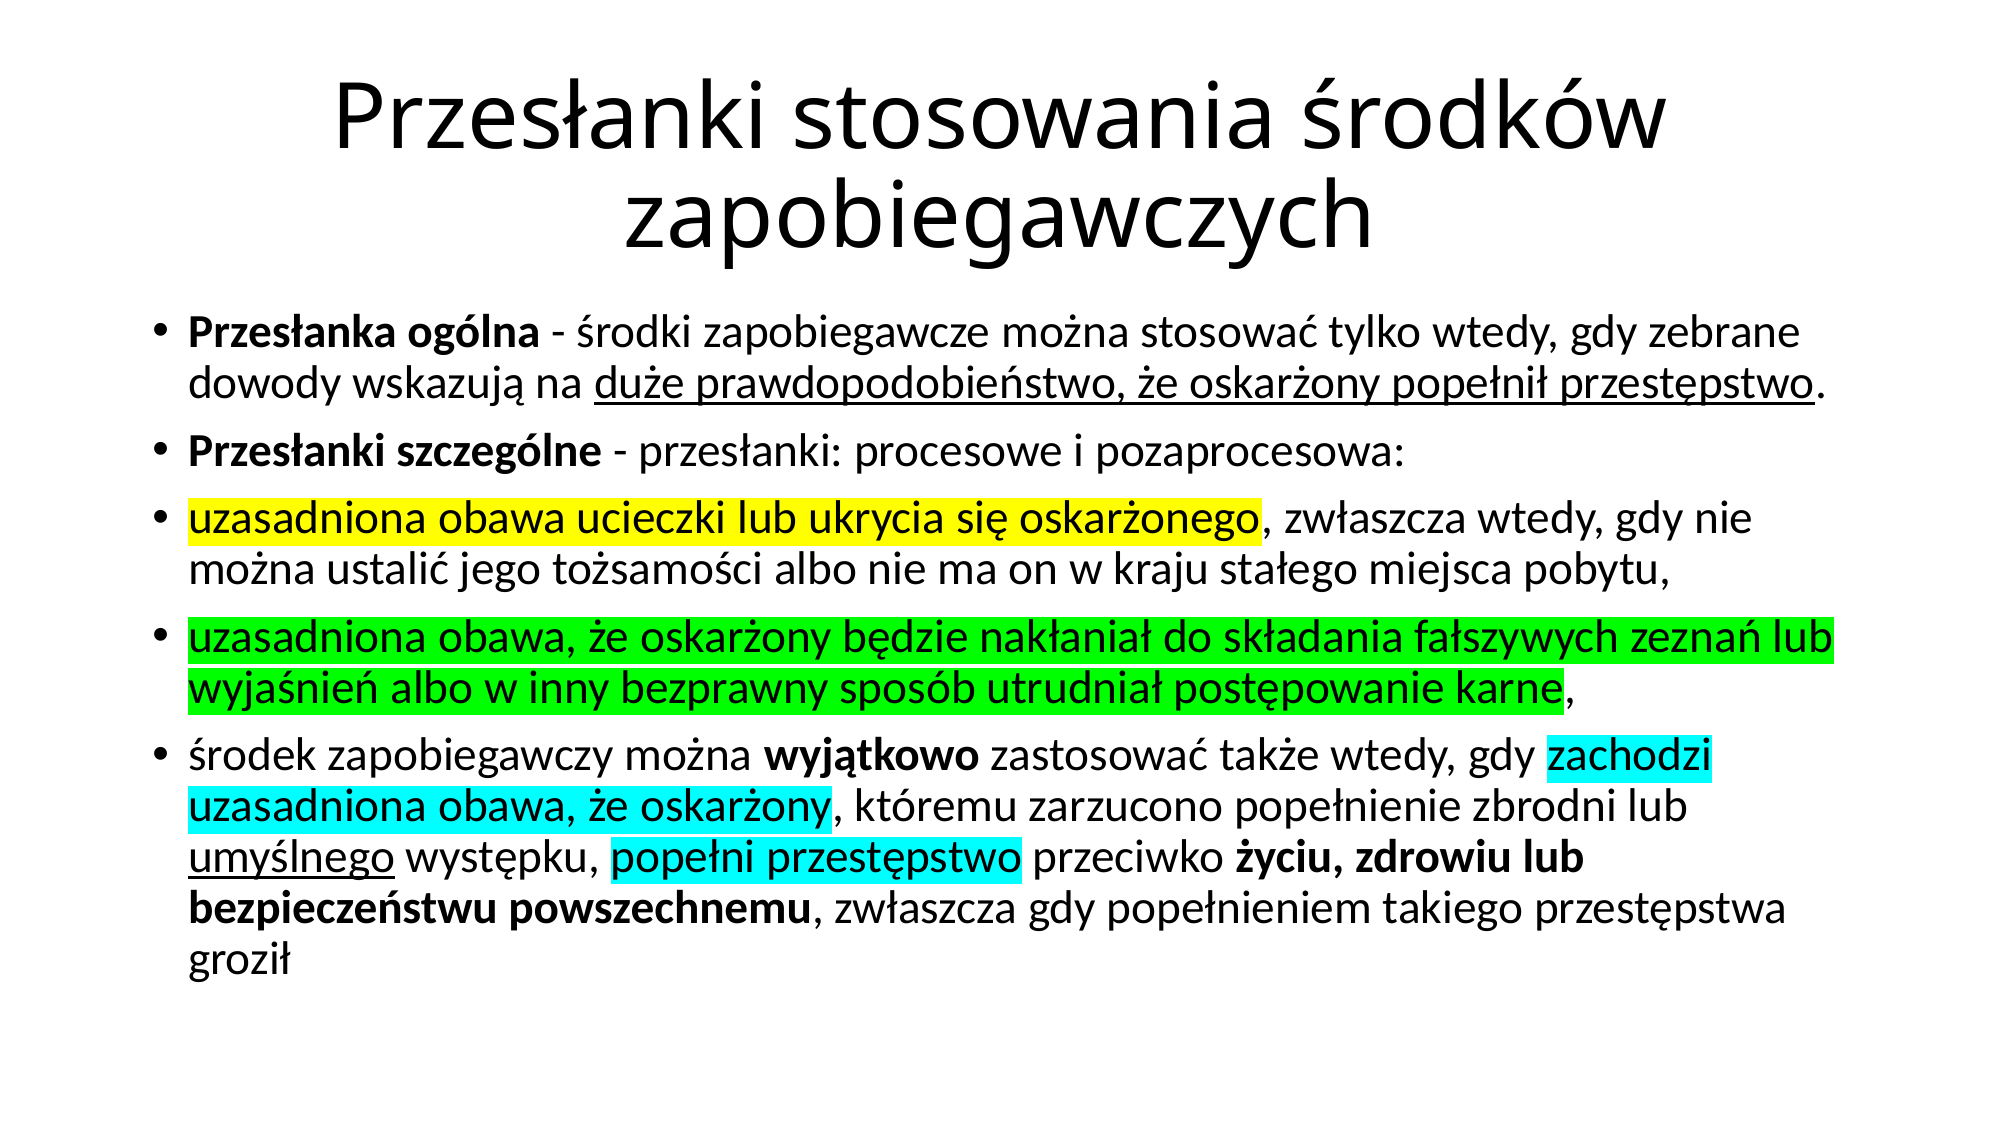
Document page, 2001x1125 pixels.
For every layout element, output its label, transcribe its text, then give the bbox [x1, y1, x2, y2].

list Przesłanka ogólna - środki zapobiegawcze można stosować tylko wtedy, gdy zebrane dowody wskazują na duże prawdopodobieństwo, że oskarżony popełnił przestępstwo. Przesłanki szczególne - przesłanki: procesowe i pozaprocesowa: uzasadniona obawa ucieczki lub ukrycia się oskarżonego, zwłaszcza wtedy, gdy nie można ustalić jego tożsamości albo nie ma on w kraju stałego miejsca pobytu, uzasadniona obawa, że oskarżony będzie nakłaniał do składania fałszywych zeznań lub wyjaśnień albo w inny bezprawny sposób utrudniał postępowanie karne, środek zapobiegawczy można wyjątkowo zastosować także wtedy, gdy zachodzi uzasadniona obawa, że oskarżony, któremu zarzucono popełnienie zbrodni lub umyślnego występku, popełni przestępstwo przeciwko życiu, zdrowiu lub bezpieczeństwu powszechnemu, zwłaszcza gdy popełnieniem takiego przestępstwa groził [137, 299, 1863, 1014]
title Przesłanki stosowania środków zapobiegawczych [137, 59, 1863, 278]
